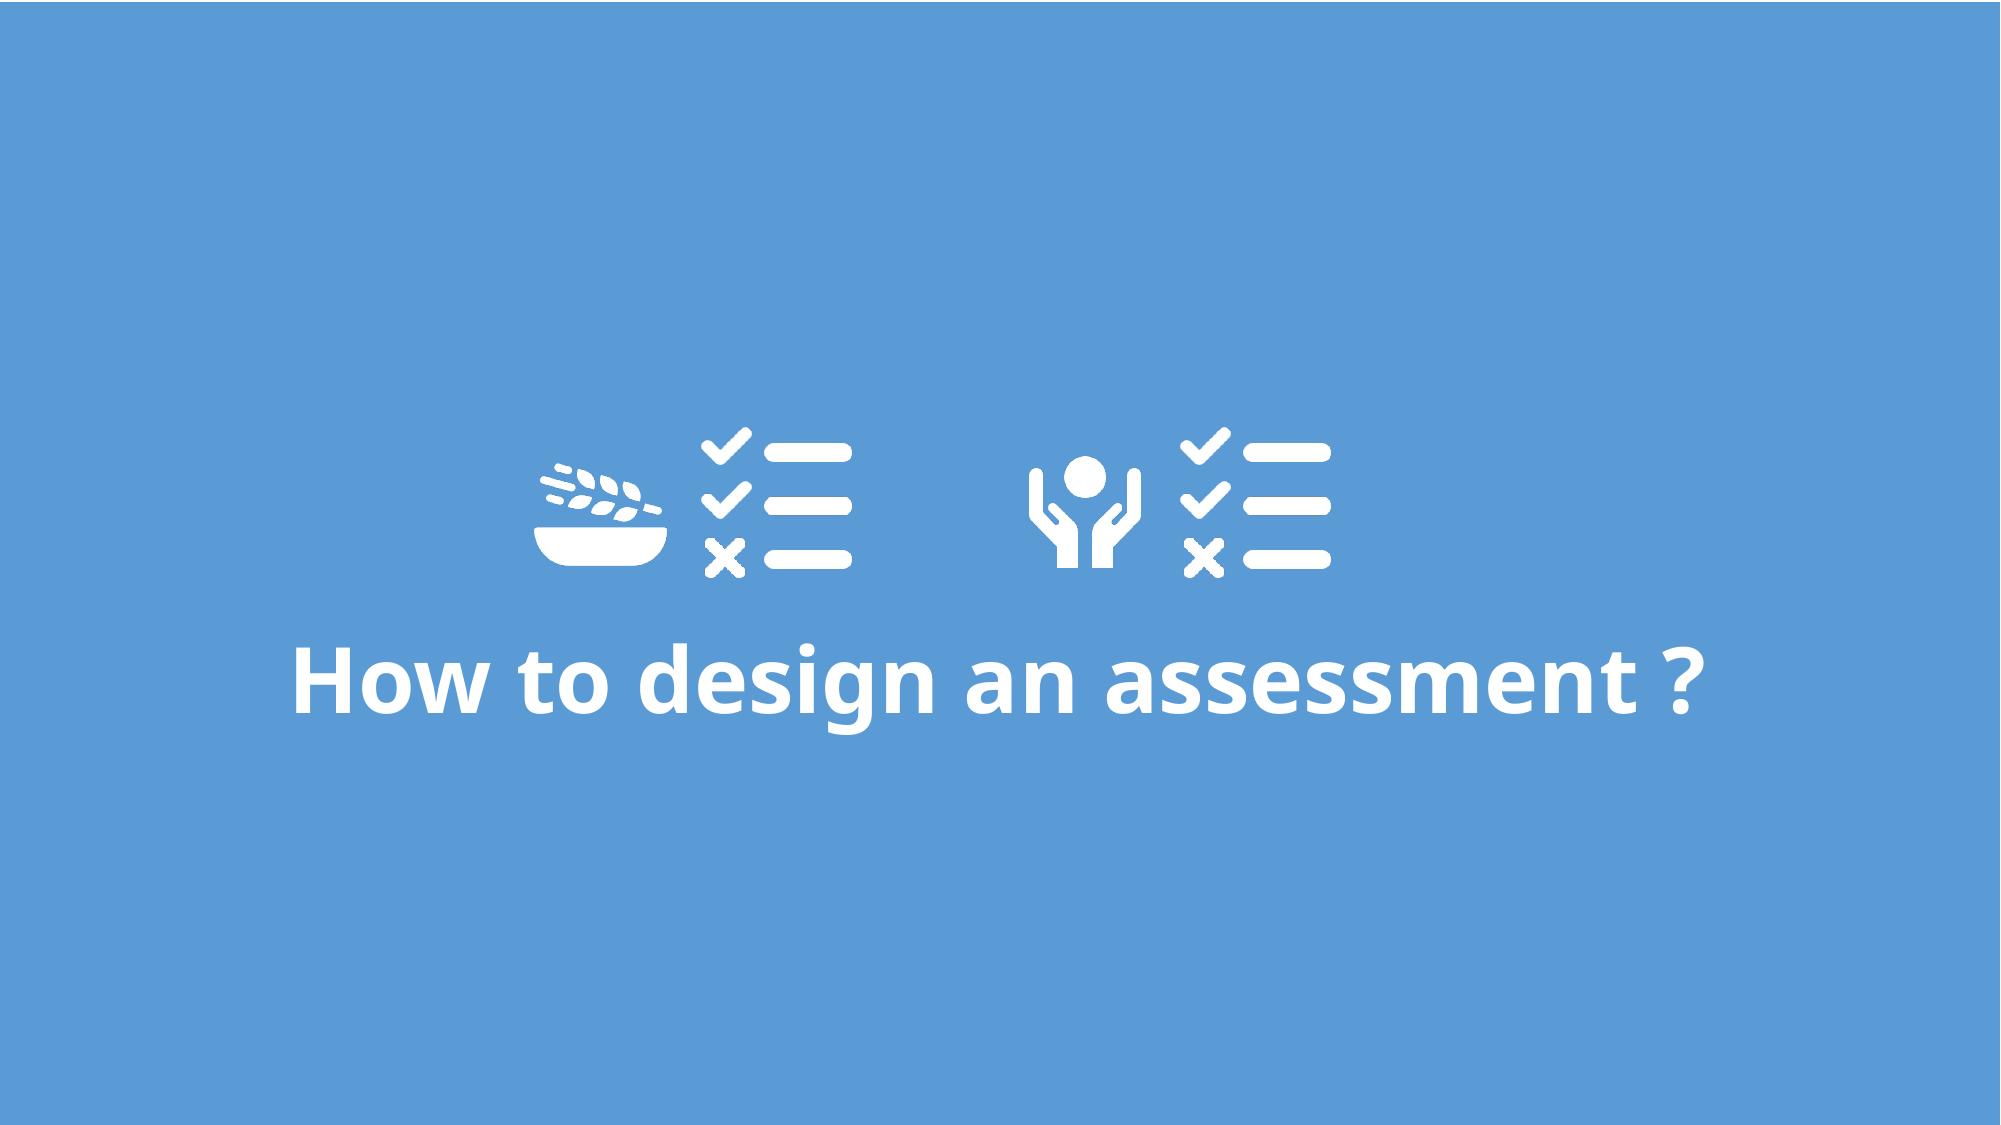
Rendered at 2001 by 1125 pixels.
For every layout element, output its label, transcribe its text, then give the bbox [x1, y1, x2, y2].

picture [701, 427, 852, 578]
picture [1180, 427, 1331, 578]
text_box How to design an assessment ? [54, 613, 1941, 739]
text_box [0, 1, 2000, 1125]
picture [1029, 456, 1141, 568]
picture [534, 463, 667, 566]
